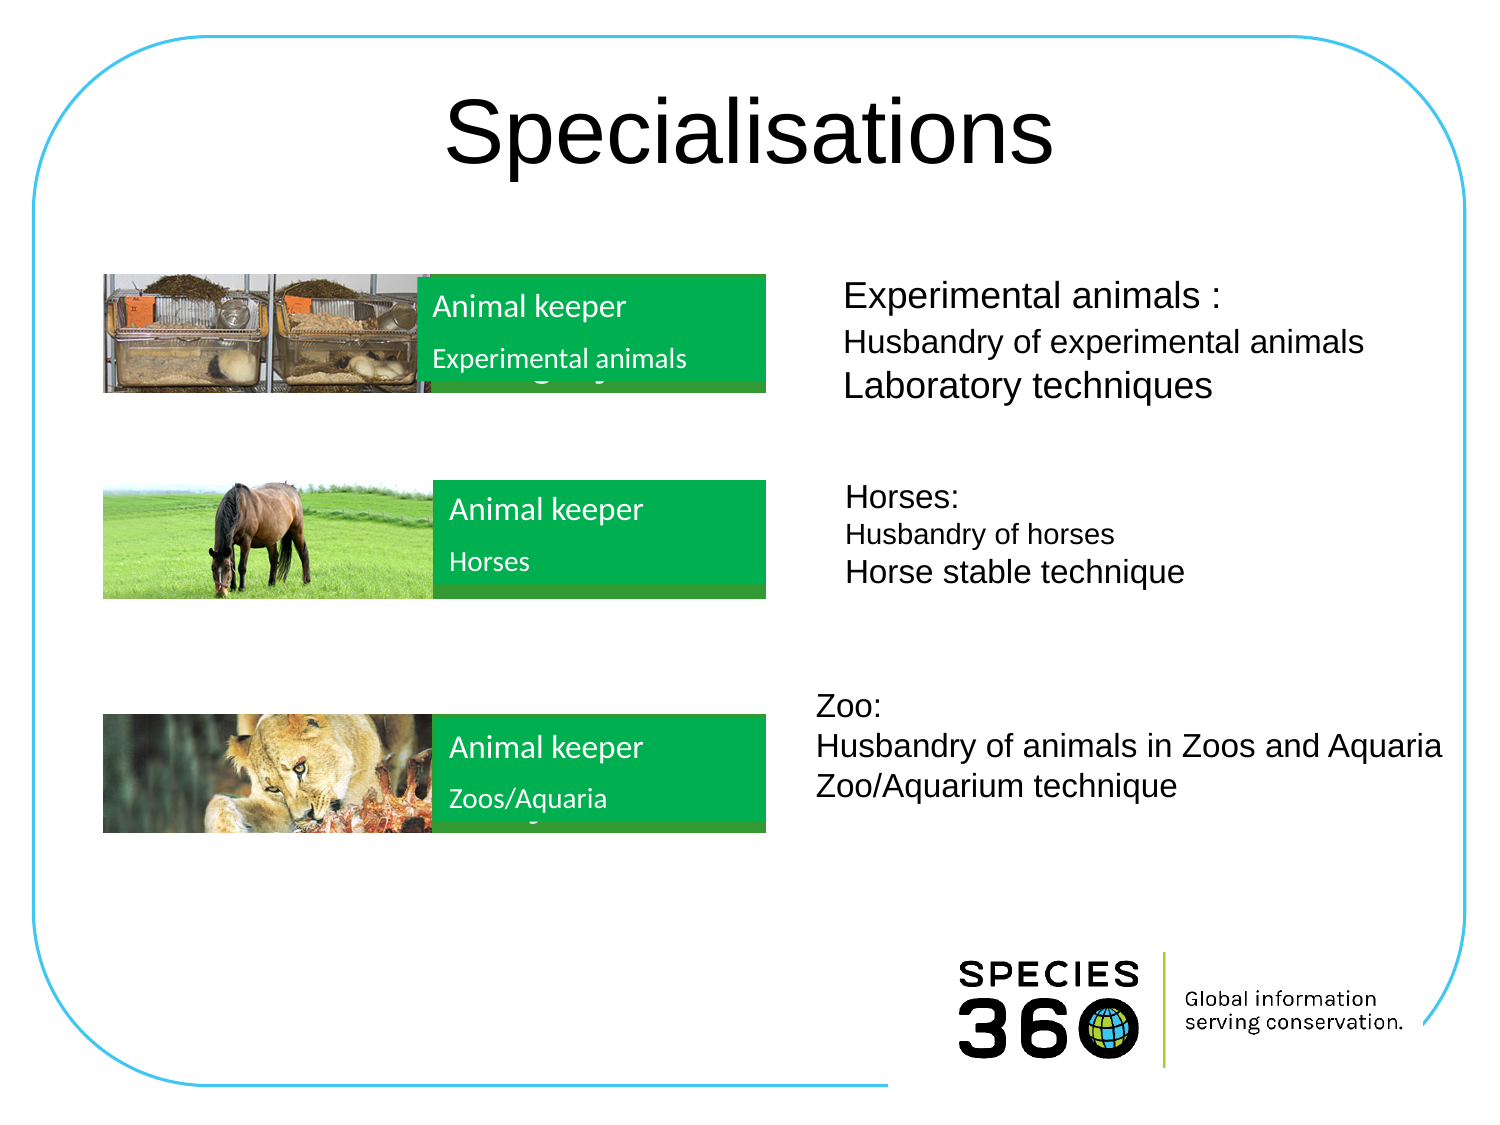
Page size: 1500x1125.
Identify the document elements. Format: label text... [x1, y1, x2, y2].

text_box Animal keeper Experimental animals [765, 348, 1106, 568]
title Specialisations [103, 59, 1397, 207]
picture [103, 480, 766, 599]
text_box Zoo: Husbandry of animals in Zoos and Aquaria Zoo/Aquarium technique [801, 677, 1463, 812]
picture [103, 274, 766, 393]
text_box Experimental animals : Husbandry of experimental animals Laboratory techniques [828, 263, 1384, 459]
text_box Horses: Husbandry of horses Horse stable technique [830, 467, 1398, 598]
picture [103, 714, 766, 833]
picture [954, 944, 1407, 1075]
